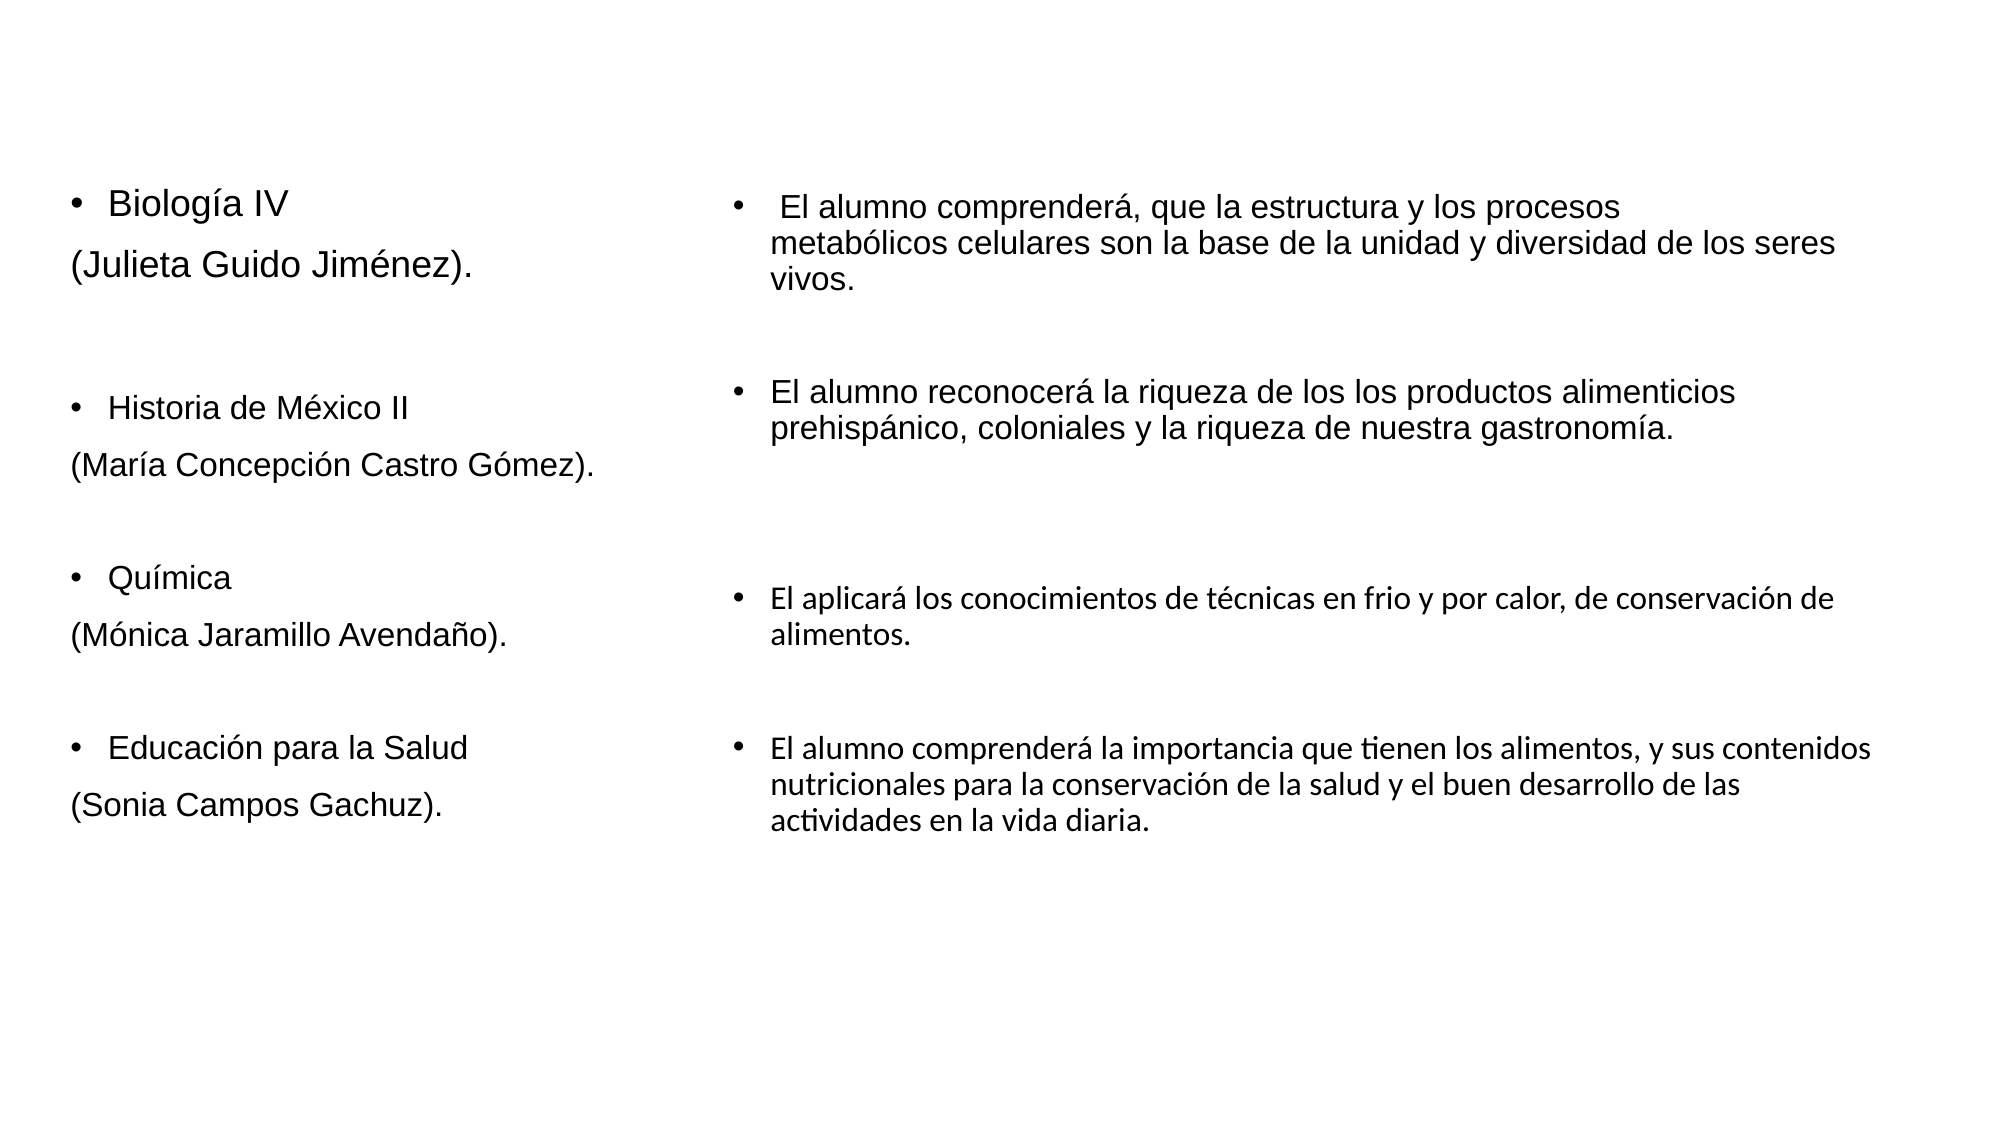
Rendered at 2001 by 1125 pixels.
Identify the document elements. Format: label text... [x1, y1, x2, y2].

list Biología IV (Julieta Guido Jiménez). Historia de México II (María Concepción Castro Gómez). Química (Mónica Jaramillo Avendaño). Educación para la Salud (Sonia Campos Gachuz). [55, 176, 693, 856]
list El alumno comprenderá, que la estructura y los procesos metabólicos celulares son la base de la unidad y diversidad de los seres vivos. El alumno reconocerá la riqueza de los los productos alimenticios prehispánico, coloniales y la riqueza de nuestra gastronomía. El aplicará los conocimientos de técnicas en frio y por calor, de conservación de alimentos. El alumno comprenderá la importancia que tienen los alimentos, y sus contenidos nutricionales para la conservación de la salud y el buen desarrollo de las actividades en la vida diaria. [717, 182, 1900, 958]
